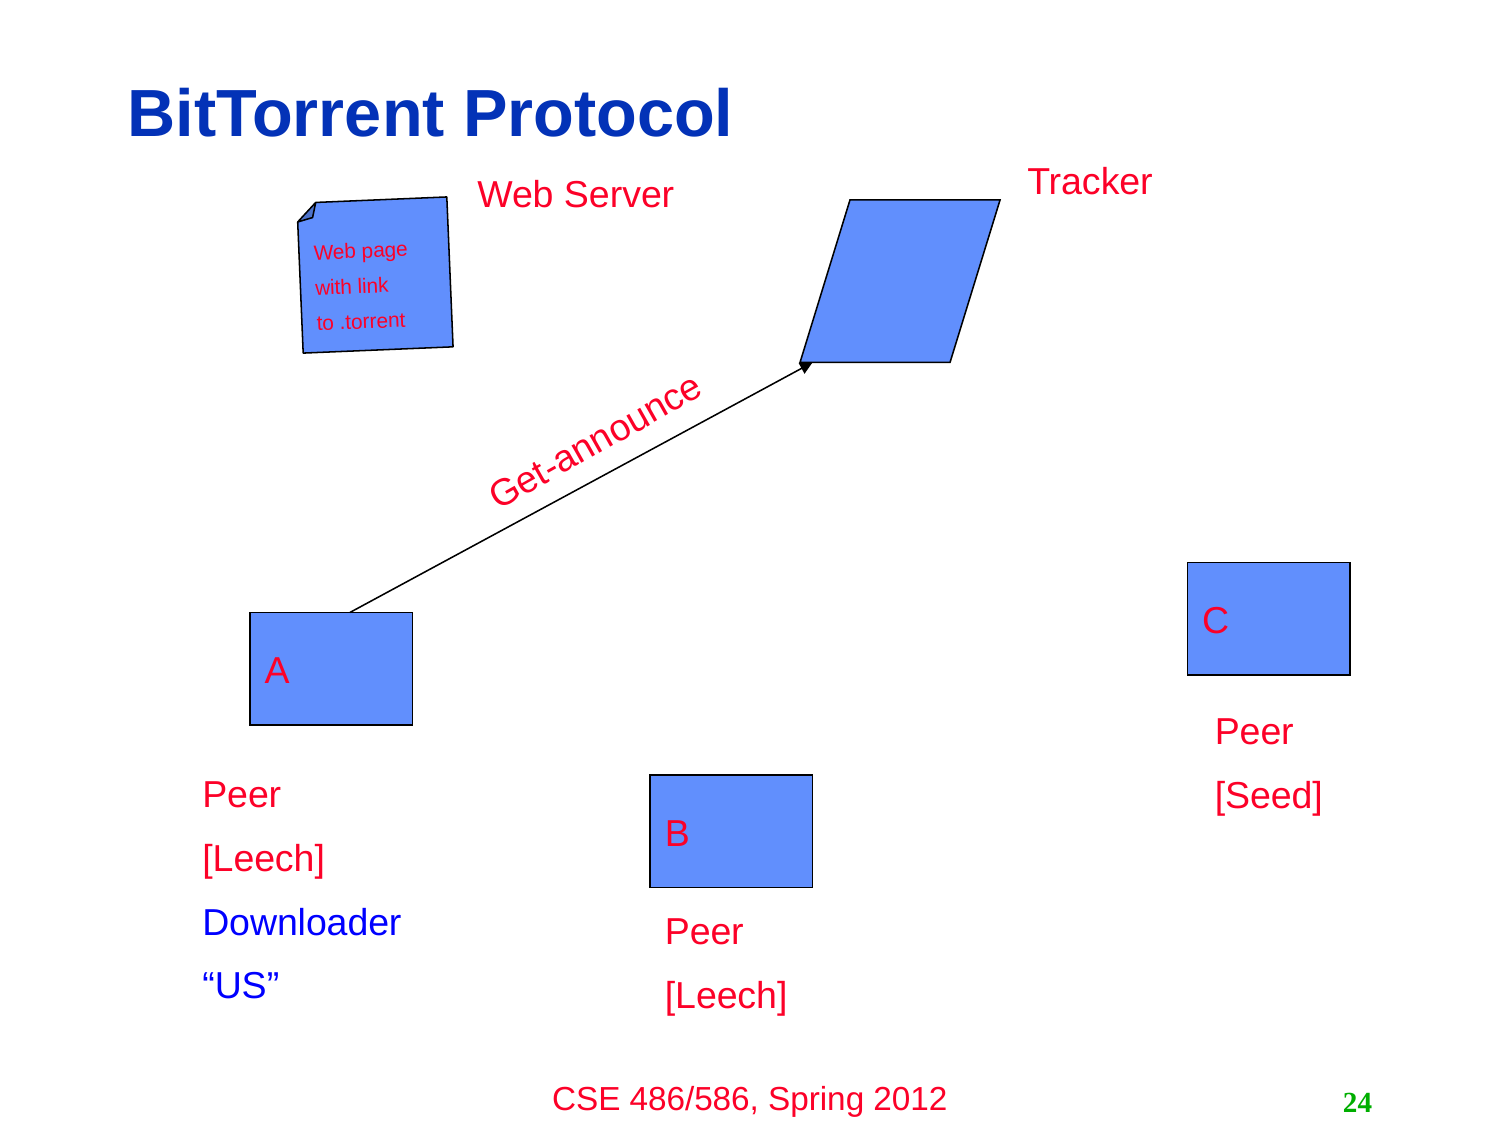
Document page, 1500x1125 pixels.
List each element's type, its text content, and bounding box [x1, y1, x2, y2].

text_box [187, 149, 1351, 1029]
title BitTorrent Protocol [112, 53, 1310, 176]
slide_number 24 [1074, 1076, 1388, 1125]
